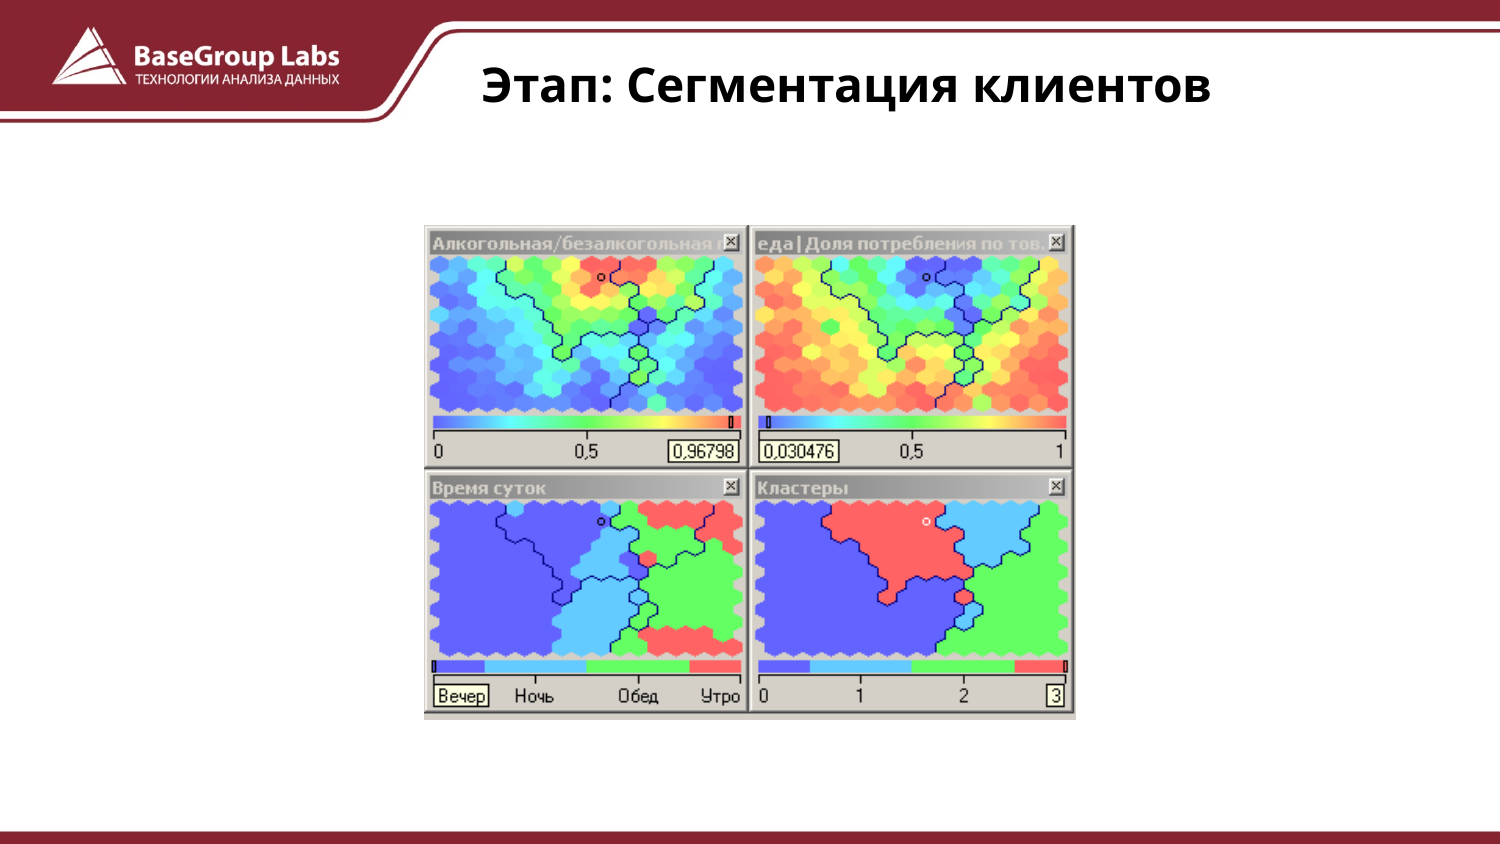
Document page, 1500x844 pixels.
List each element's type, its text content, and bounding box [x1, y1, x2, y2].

picture [0, 0, 1500, 844]
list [423, 225, 1076, 720]
title Этап: Сегментация клиентов [466, 43, 1463, 124]
